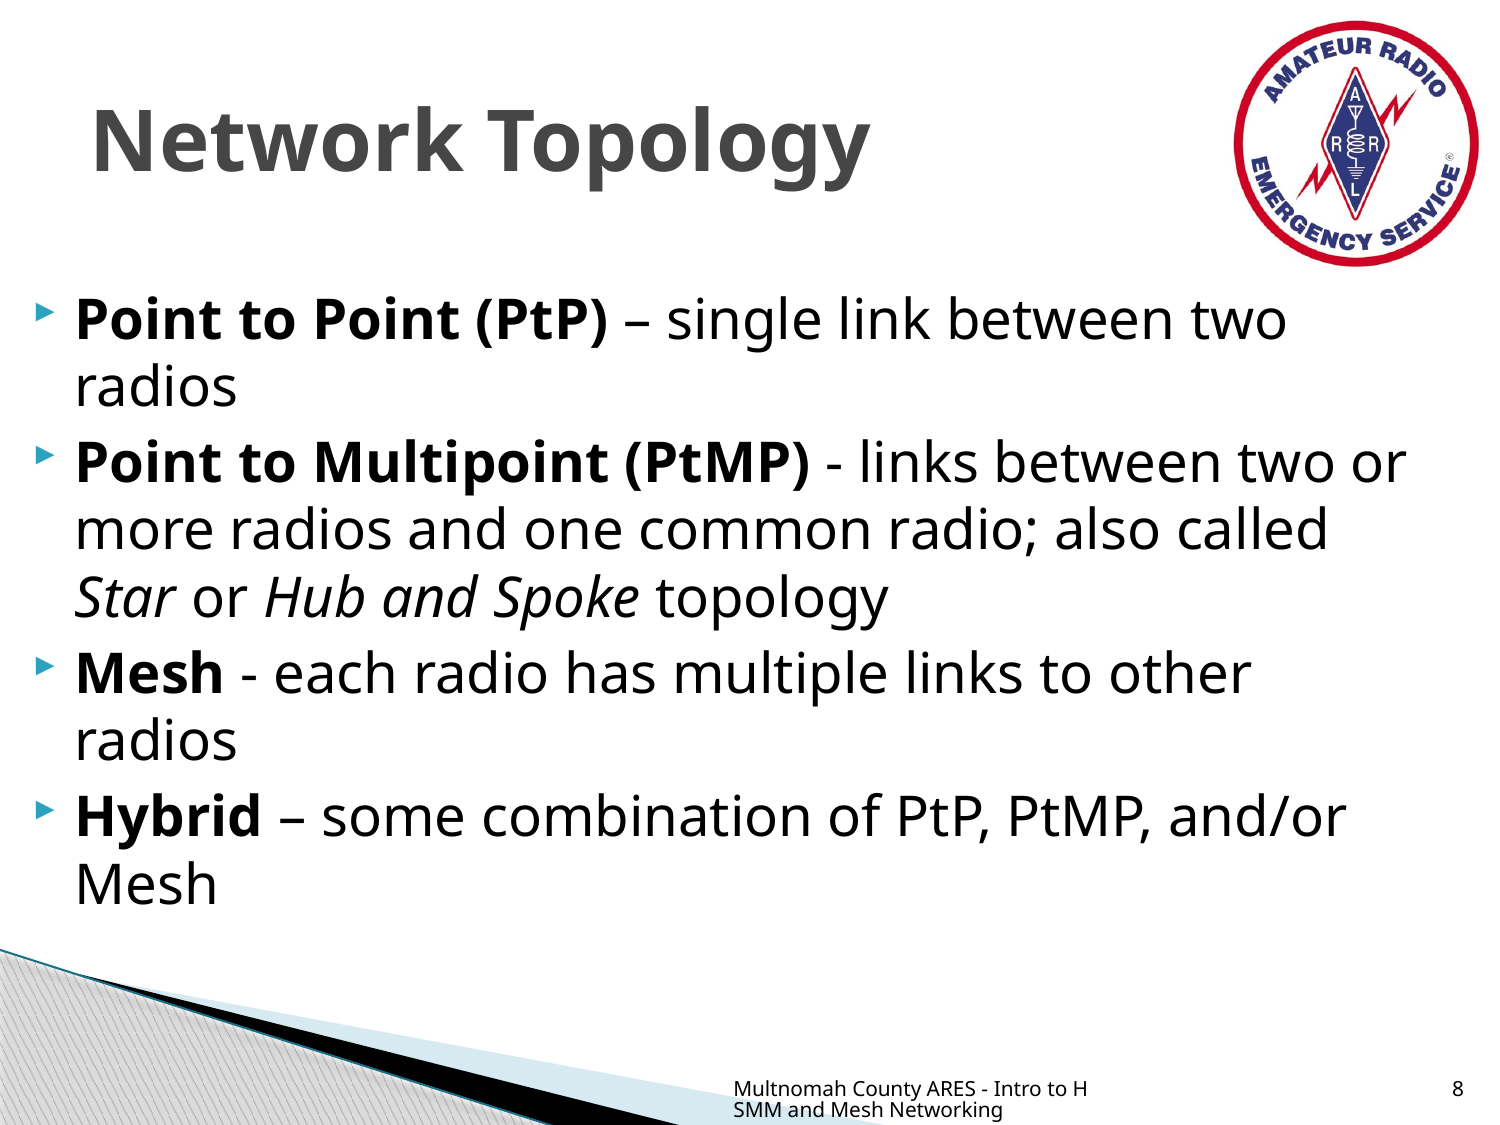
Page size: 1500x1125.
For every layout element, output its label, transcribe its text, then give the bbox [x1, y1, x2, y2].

picture [1213, 0, 1500, 276]
list Point to Point (PtP) – single link between two radios Point to Multipoint (PtMP) - links between two or more radios and one common radio; also called Star or Hub and Spoke topology Mesh - each radio has multiple links to other radios Hybrid – some combination of PtP, PtMP, and/or Mesh [0, 275, 1425, 950]
footer Multnomah County ARES - Intro to HSMM and Mesh Networking [718, 1051, 1105, 1112]
slide_number 8 [1418, 1051, 1479, 1112]
title Network Topology [75, 0, 1213, 276]
